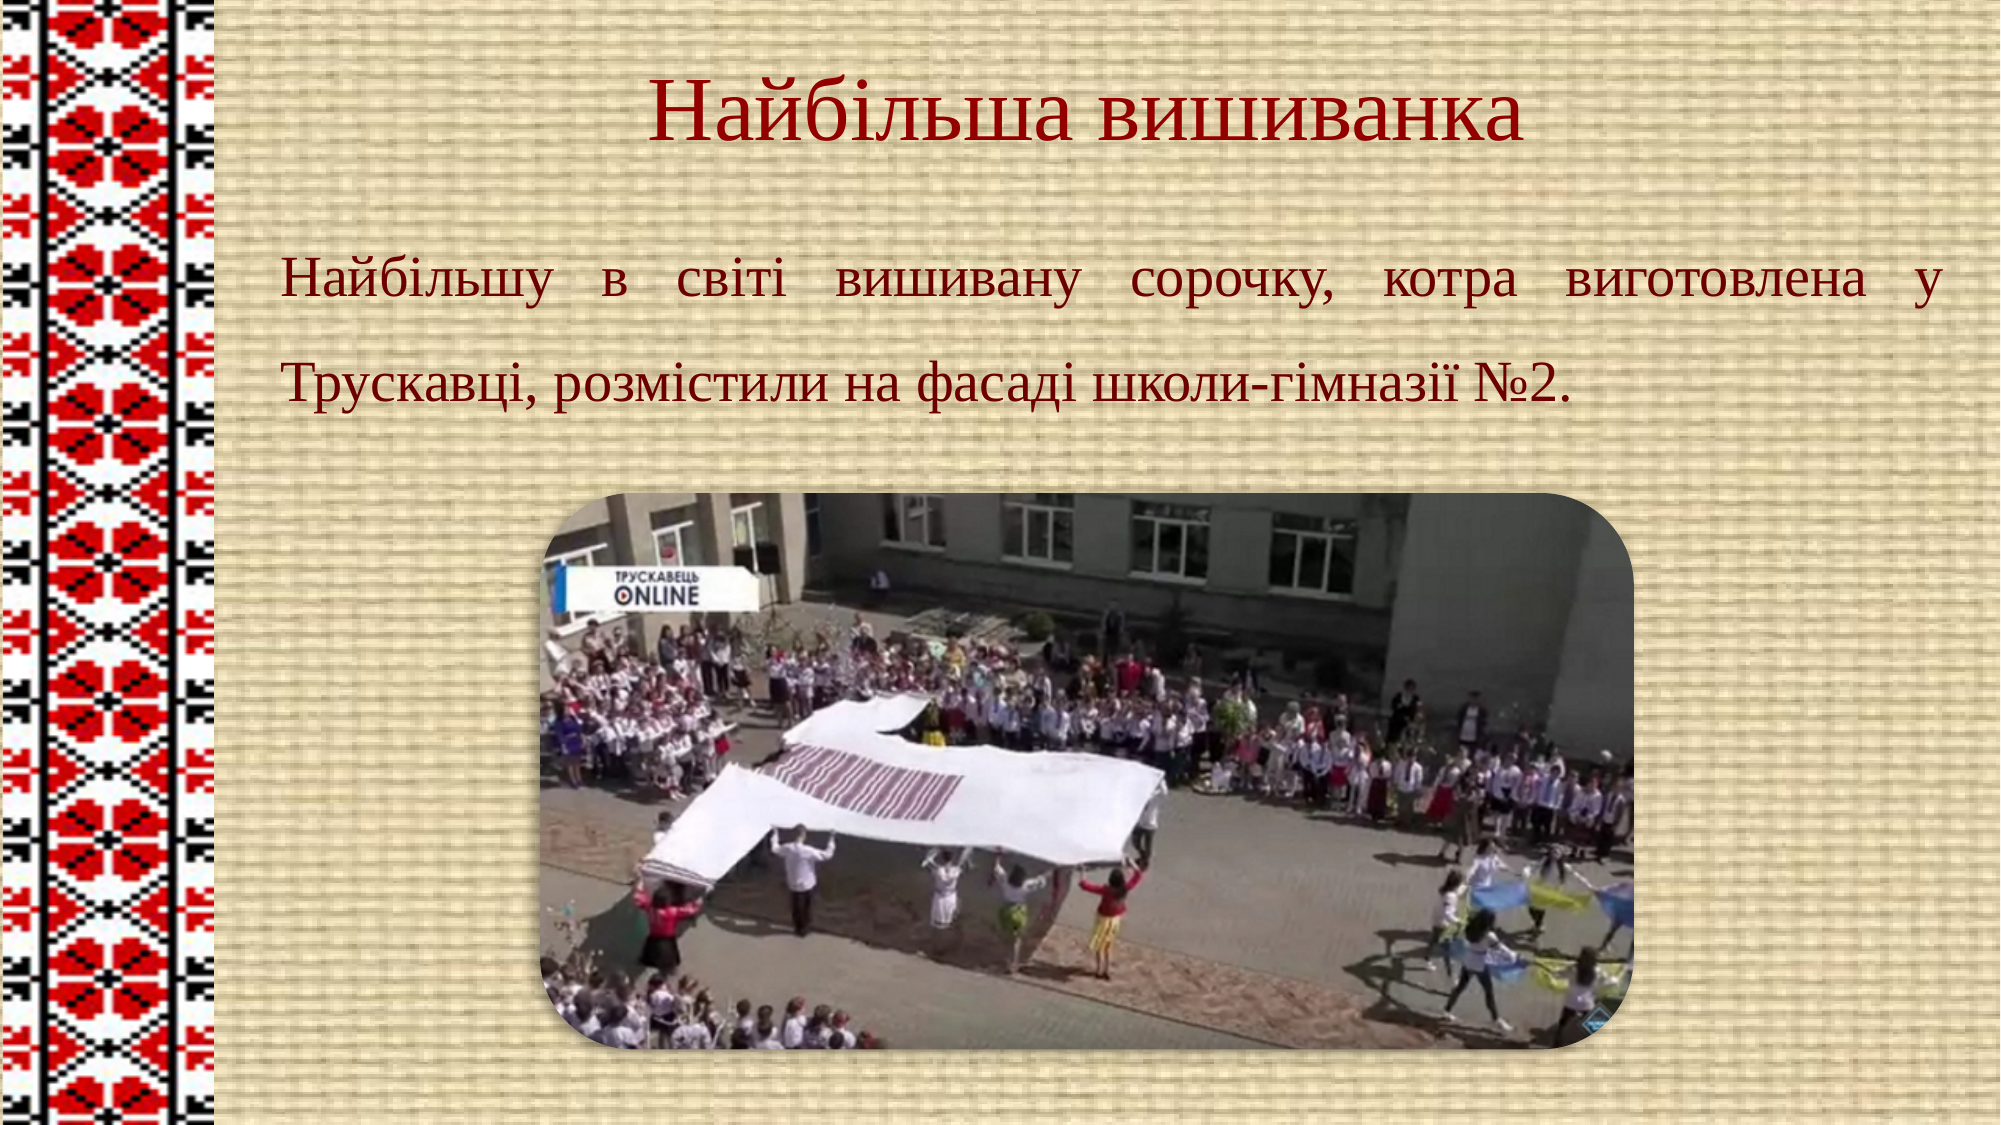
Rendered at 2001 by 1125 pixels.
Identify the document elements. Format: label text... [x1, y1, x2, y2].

title Найбільша вишиванка [236, 26, 1937, 196]
picture [0, 0, 2001, 1125]
list Найбільшу в світі вишивану сорочку, котра виготовлена у Трускавці, розмістили на фасаді школи-гімназії №2. [265, 195, 1960, 1082]
